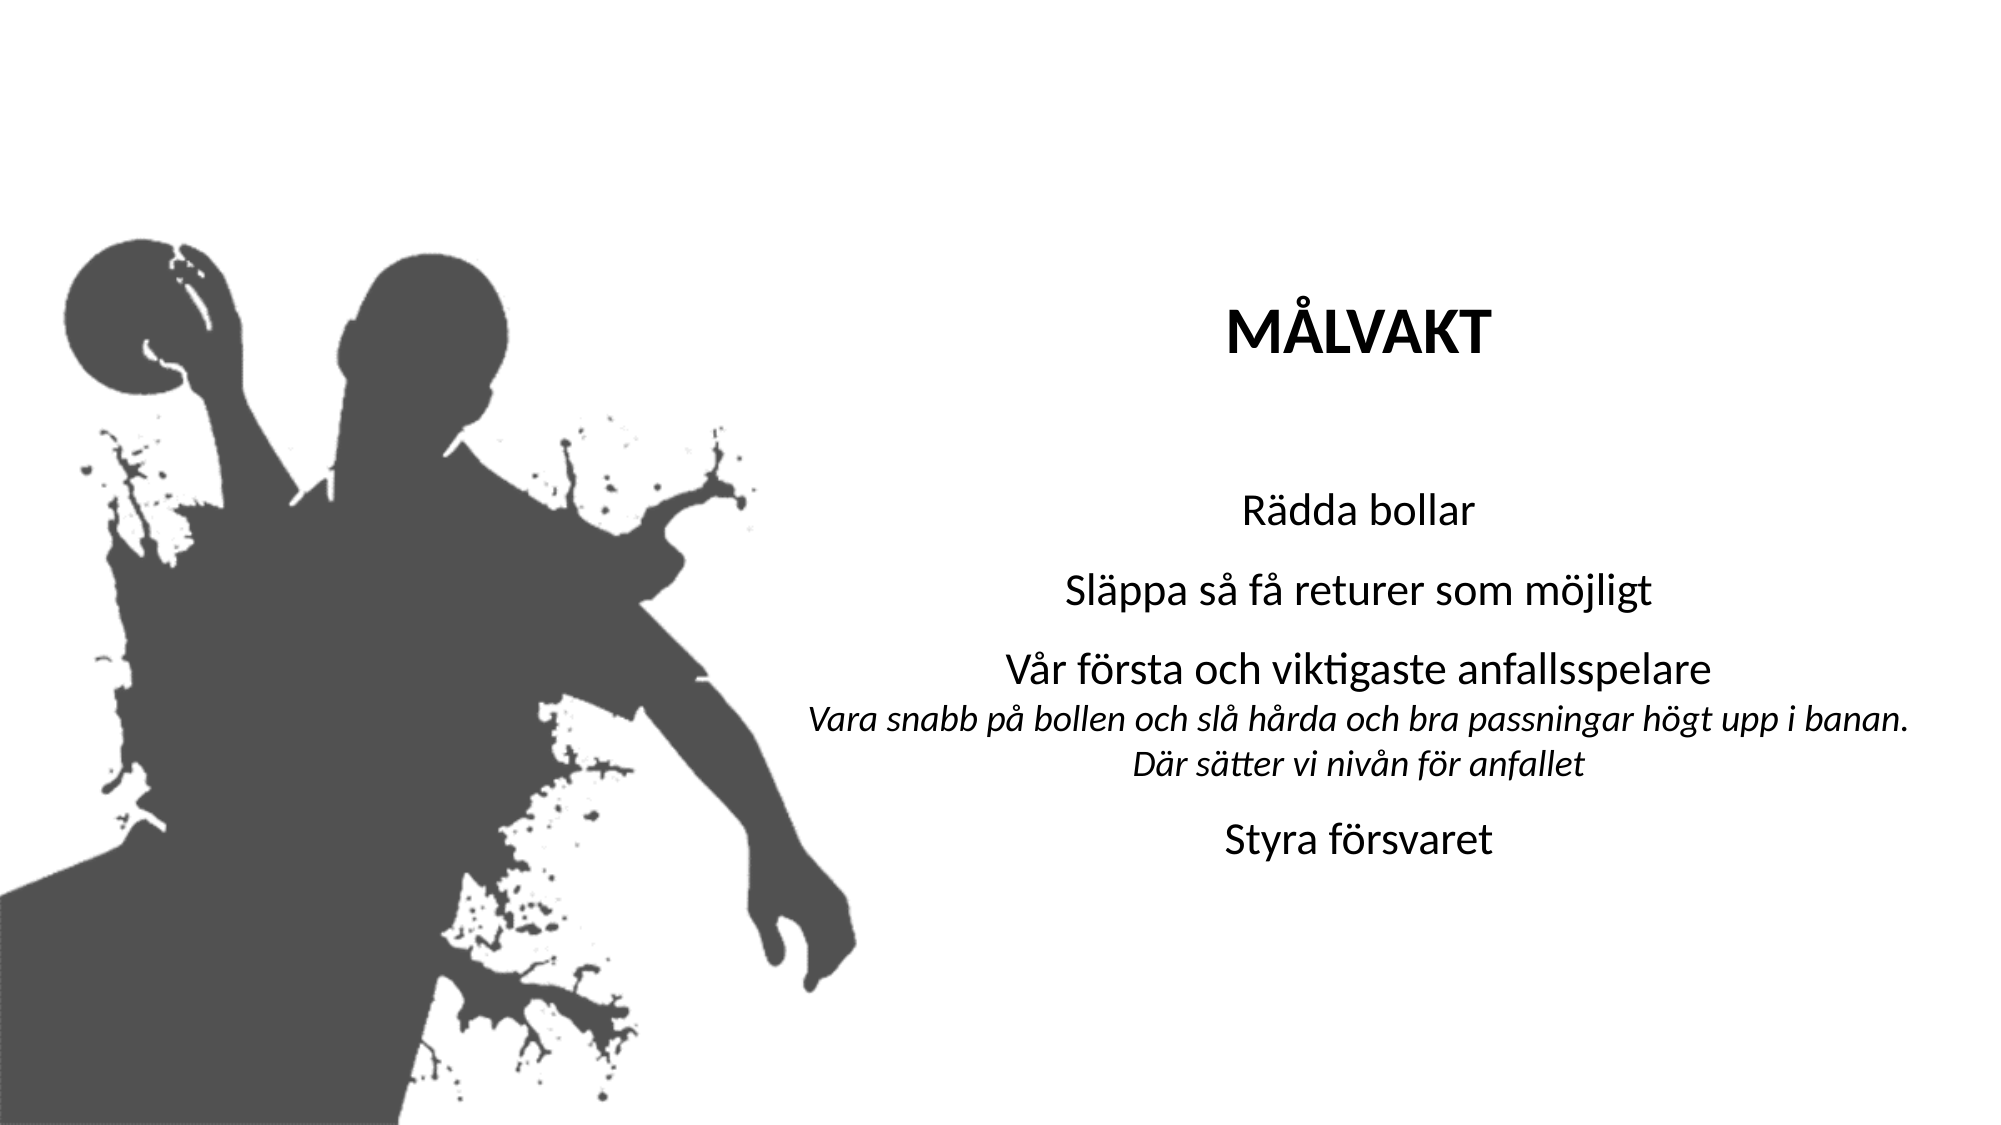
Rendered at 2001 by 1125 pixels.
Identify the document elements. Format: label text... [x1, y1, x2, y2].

text_box MÅLVAKT [701, 279, 2000, 374]
picture [0, 0, 2001, 1125]
text_box Rädda bollar Släppa så få returer som möjligt Vår första och viktigaste anfallsspelare Vara snabb på bollen och slå hårda och bra passningar högt upp i banan. Där sätter vi nivån för anfallet Styra försvaret [789, 471, 1929, 942]
